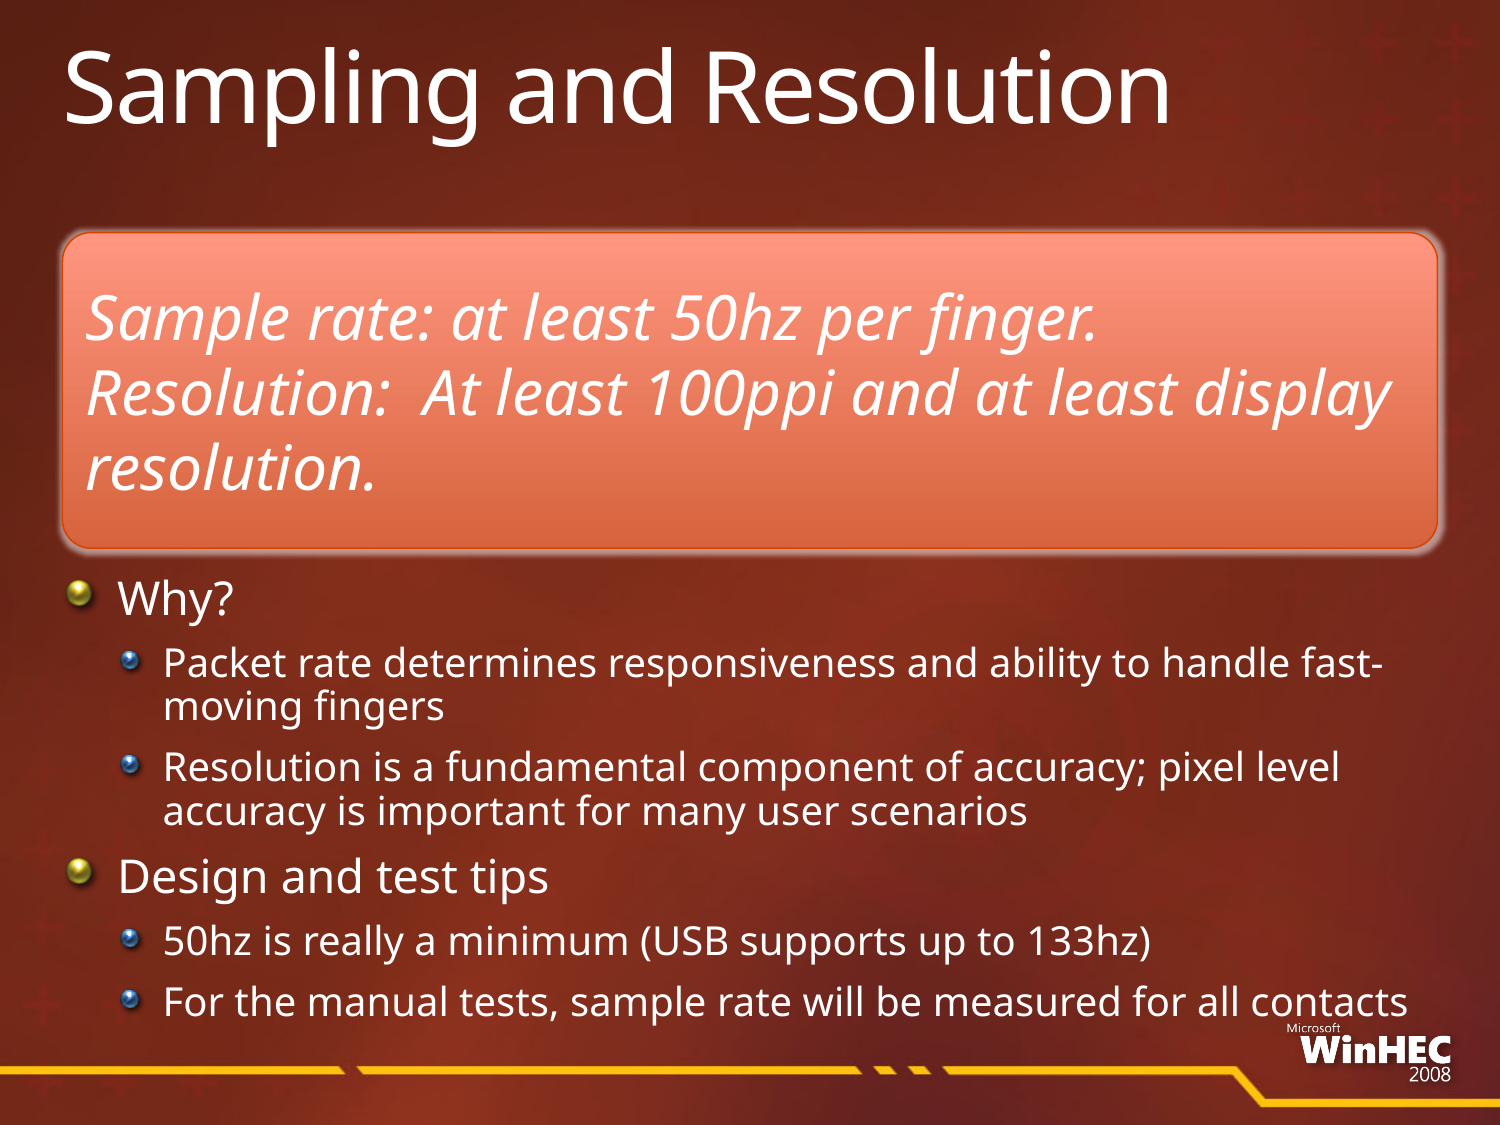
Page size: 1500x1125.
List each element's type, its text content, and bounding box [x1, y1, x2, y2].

picture [0, 0, 1500, 1125]
title Sampling and Resolution [62, 37, 1438, 147]
text_box Sample rate: at least 50hz per finger. Resolution: At least 100ppi and at least display resolution. [61, 231, 1439, 549]
list Why? Packet rate determines responsiveness and ability to handle fast-moving fingers Resolution is a fundamental component of accuracy; pixel level accuracy is important for many user scenarios Design and test tips 50hz is really a minimum (USB supports up to 133hz) For the manual tests, sample rate will be measured for all contacts [62, 574, 1438, 1058]
